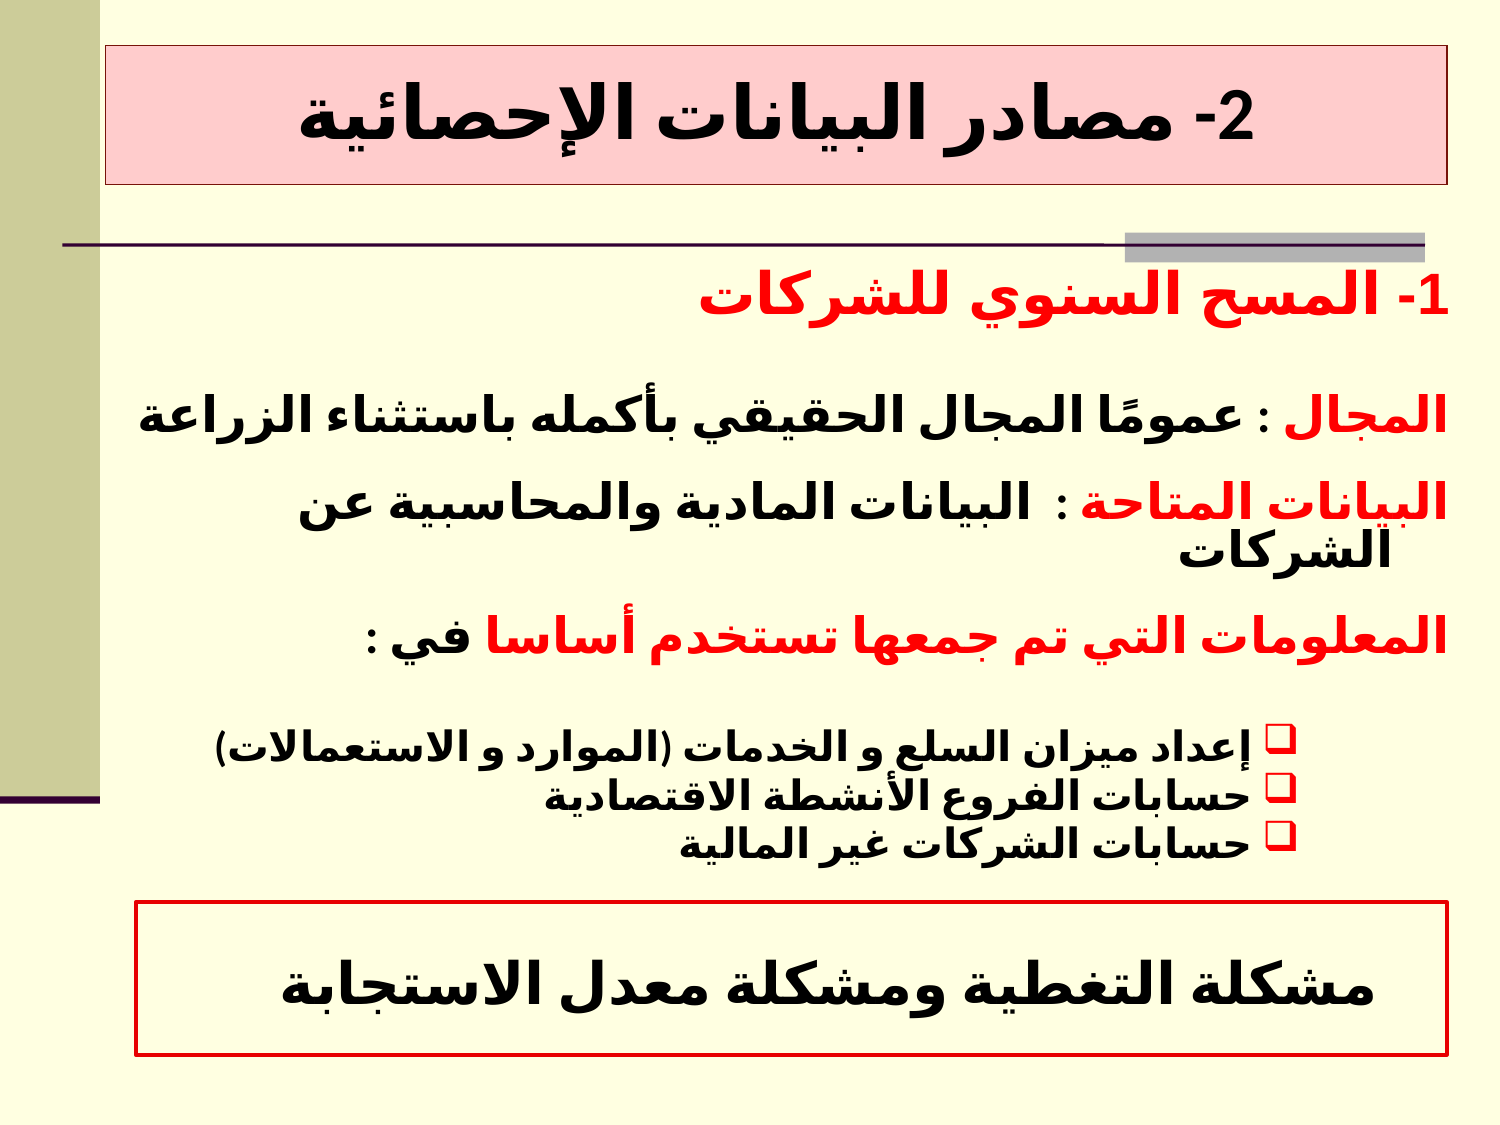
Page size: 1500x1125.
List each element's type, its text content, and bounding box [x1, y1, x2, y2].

text_box مشكلة التغطية ومشكلة معدل الاستجابة [134, 900, 1449, 1057]
list 1- المسح السنوي للشركات المجال : عمومًا المجال الحقيقي بأكمله باستثناء الزراعة البيانات المتاحة : البيانات المادية والمحاسبية عن الشركات المعلومات التي تم جمعها تستخدم أساسا في : إعداد ميزان السلع و الخدمات (الموارد و الاستعمالات) حسابات الفروع الأنشطة الاقتصادية حسابات الشركات غير المالية [116, 262, 1466, 1091]
title 2- مصادر البيانات الإحصائية [105, 45, 1448, 185]
